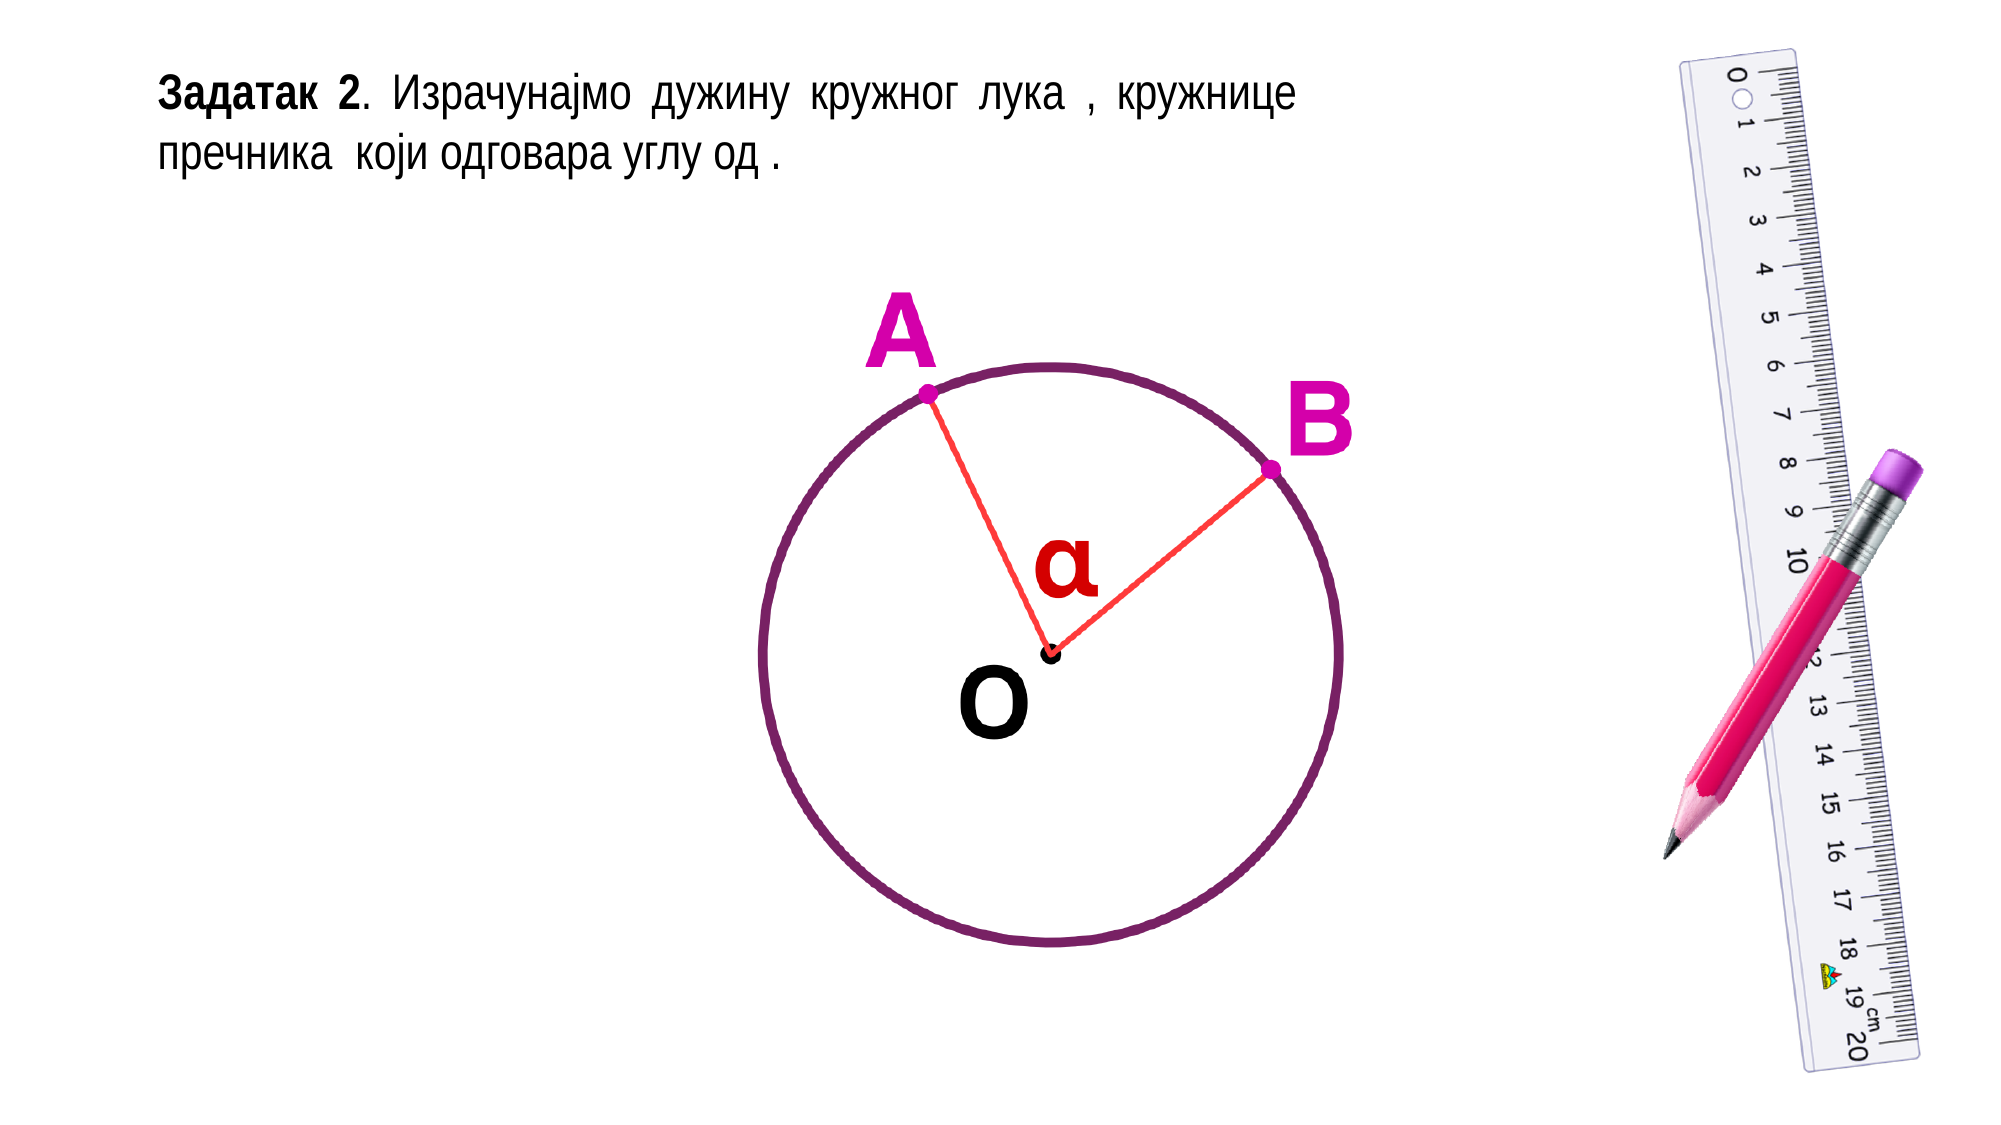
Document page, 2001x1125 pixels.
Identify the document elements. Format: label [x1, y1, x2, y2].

picture [711, 35, 2000, 1087]
